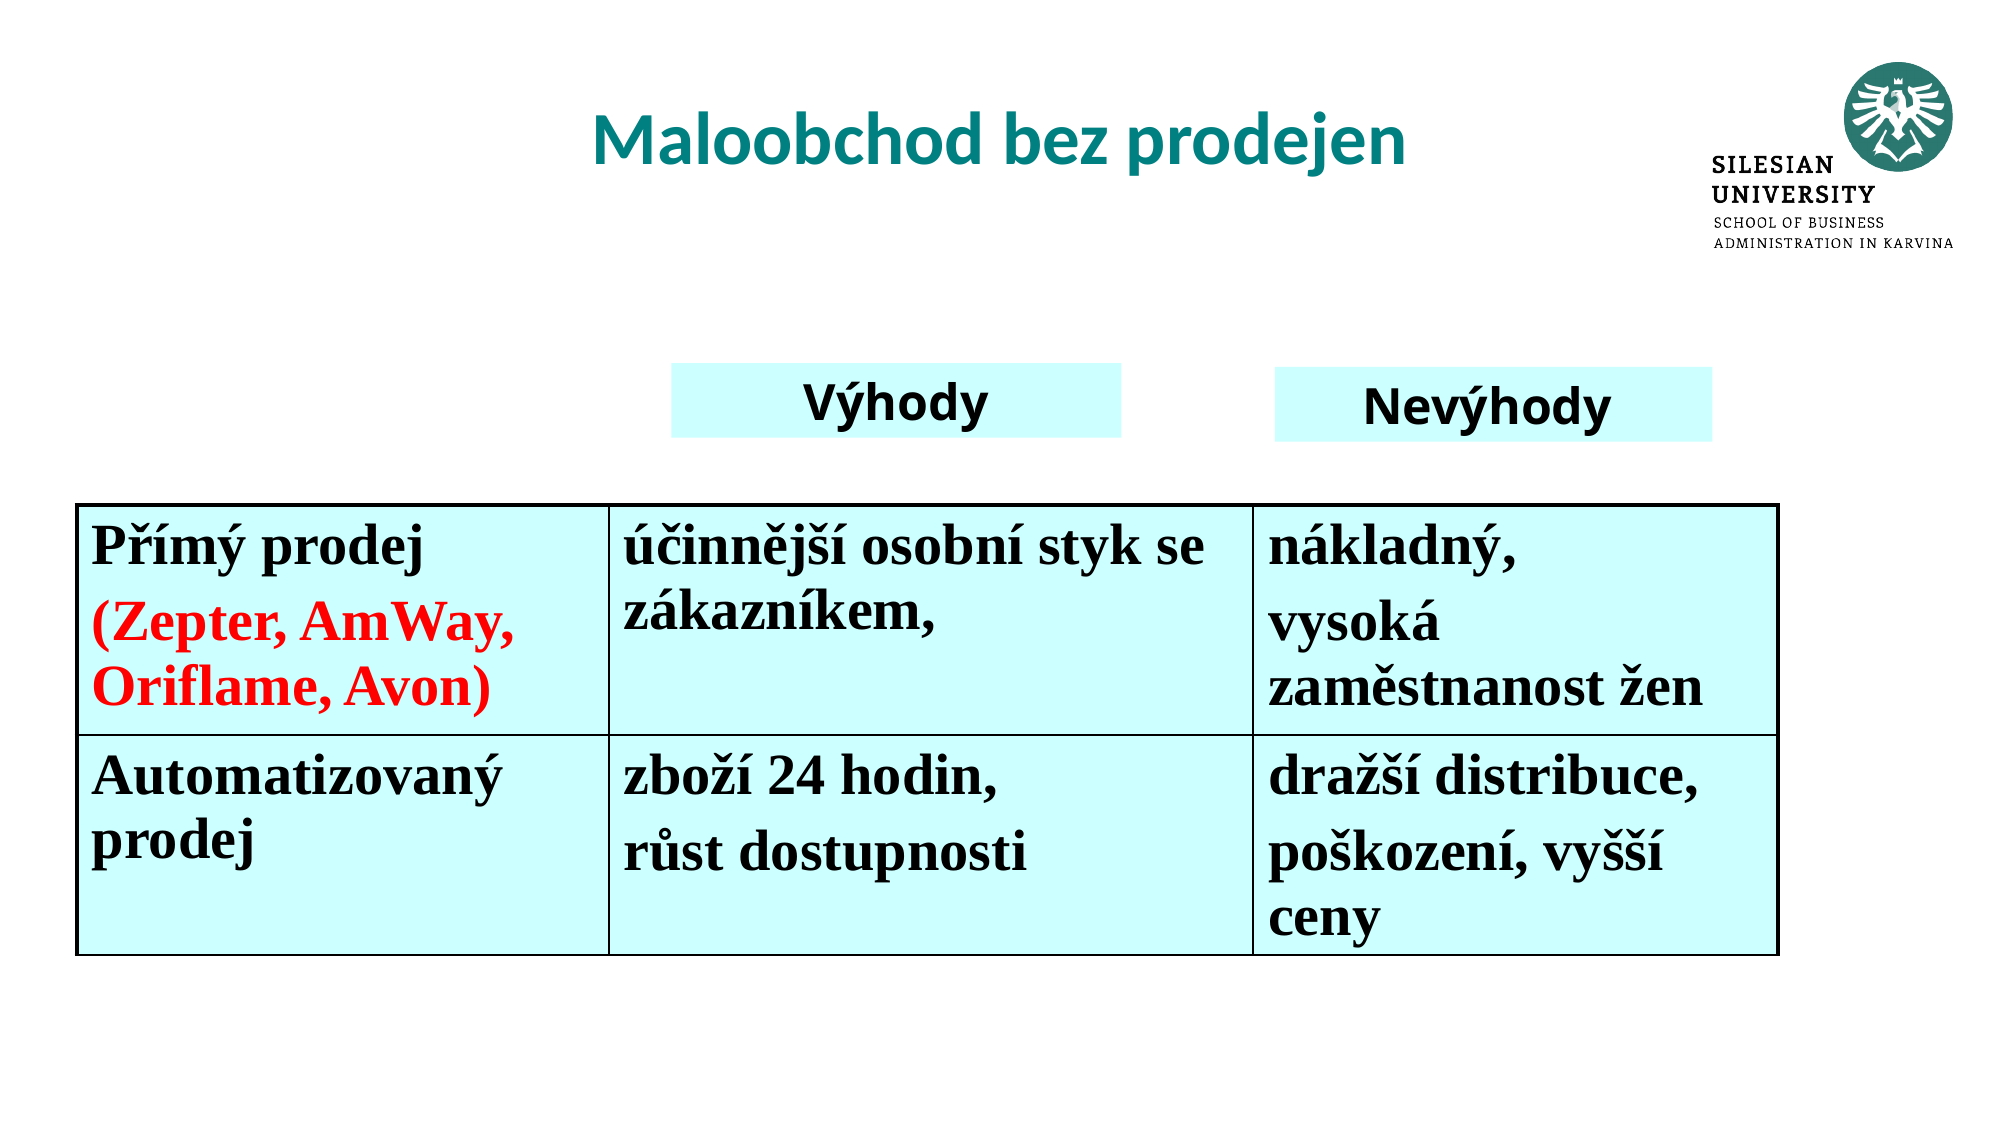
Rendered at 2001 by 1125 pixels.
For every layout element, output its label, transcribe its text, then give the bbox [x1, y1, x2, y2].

table_header účinnější osobní styk se zákazníkem, [610, 507, 1252, 734]
text_box Výhody [671, 363, 1122, 438]
table_cell Automatizovaný prodej [79, 736, 608, 954]
table_header nákladný, vysoká zaměstnanost žen [1254, 507, 1776, 734]
table_header Přímý prodej (Zepter, AmWay, Oriflame, Avon) [79, 507, 608, 734]
picture [1712, 62, 1953, 248]
table_cell dražší distribuce, poškození, vyšší ceny [1254, 736, 1776, 954]
text_box Nevýhody [1274, 366, 1713, 442]
title Maloobchod bez prodejen [324, 87, 1675, 193]
table_cell zboží 24 hodin, růst dostupnosti [610, 736, 1252, 954]
